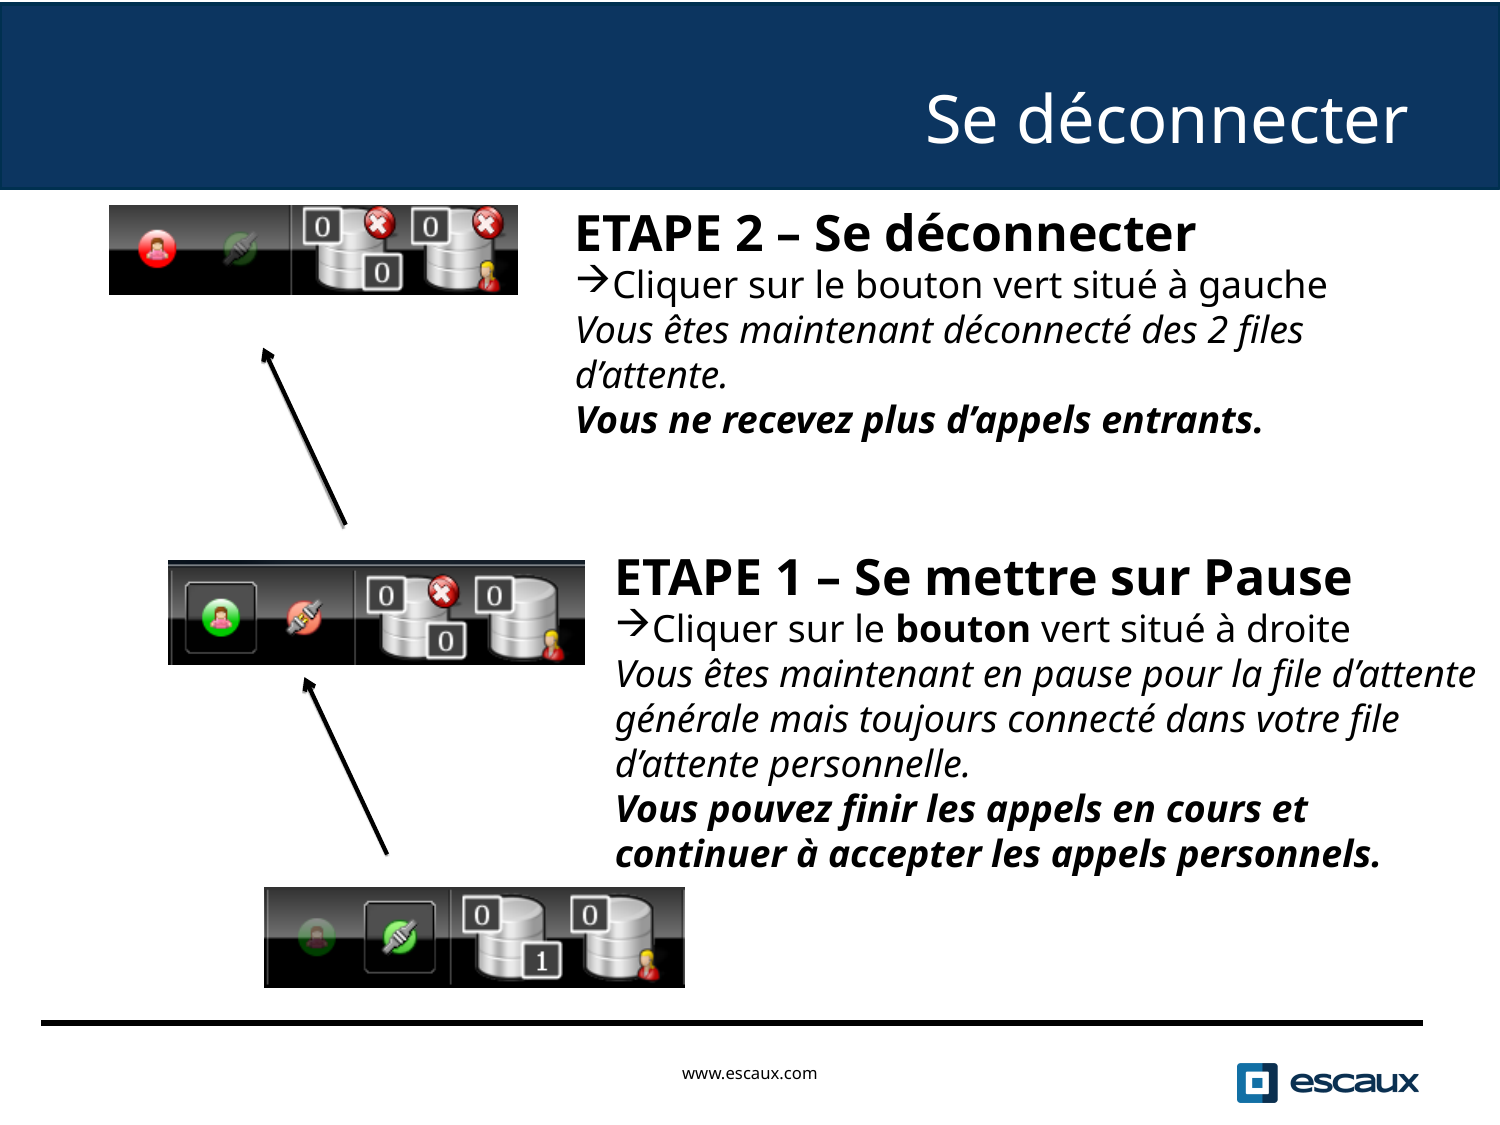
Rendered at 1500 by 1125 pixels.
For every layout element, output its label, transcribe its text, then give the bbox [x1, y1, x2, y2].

picture [168, 560, 585, 665]
footer www.escaux.com [496, 1042, 1004, 1103]
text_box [304, 677, 388, 855]
picture [264, 887, 685, 988]
text_box ETAPE 1 – Se mettre sur Pause Cliquer sur le bouton vert situé à droite Vous êtes maintenant en pause pour la file d’attente générale mais toujours connecté dans votre file d’attente personnelle. Vous pouvez finir les appels en cours et continuer à accepter les appels personnels. [599, 537, 1500, 928]
picture [1237, 1063, 1419, 1103]
title Se déconnecter [403, 13, 1425, 231]
text_box ETAPE 2 – Se déconnecter Cliquer sur le bouton vert situé à gauche Vous êtes maintenant déconnecté des 2 files d’attente. Vous ne recevez plus d’appels entrants. [560, 193, 1446, 450]
picture [109, 205, 518, 295]
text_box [263, 347, 346, 525]
